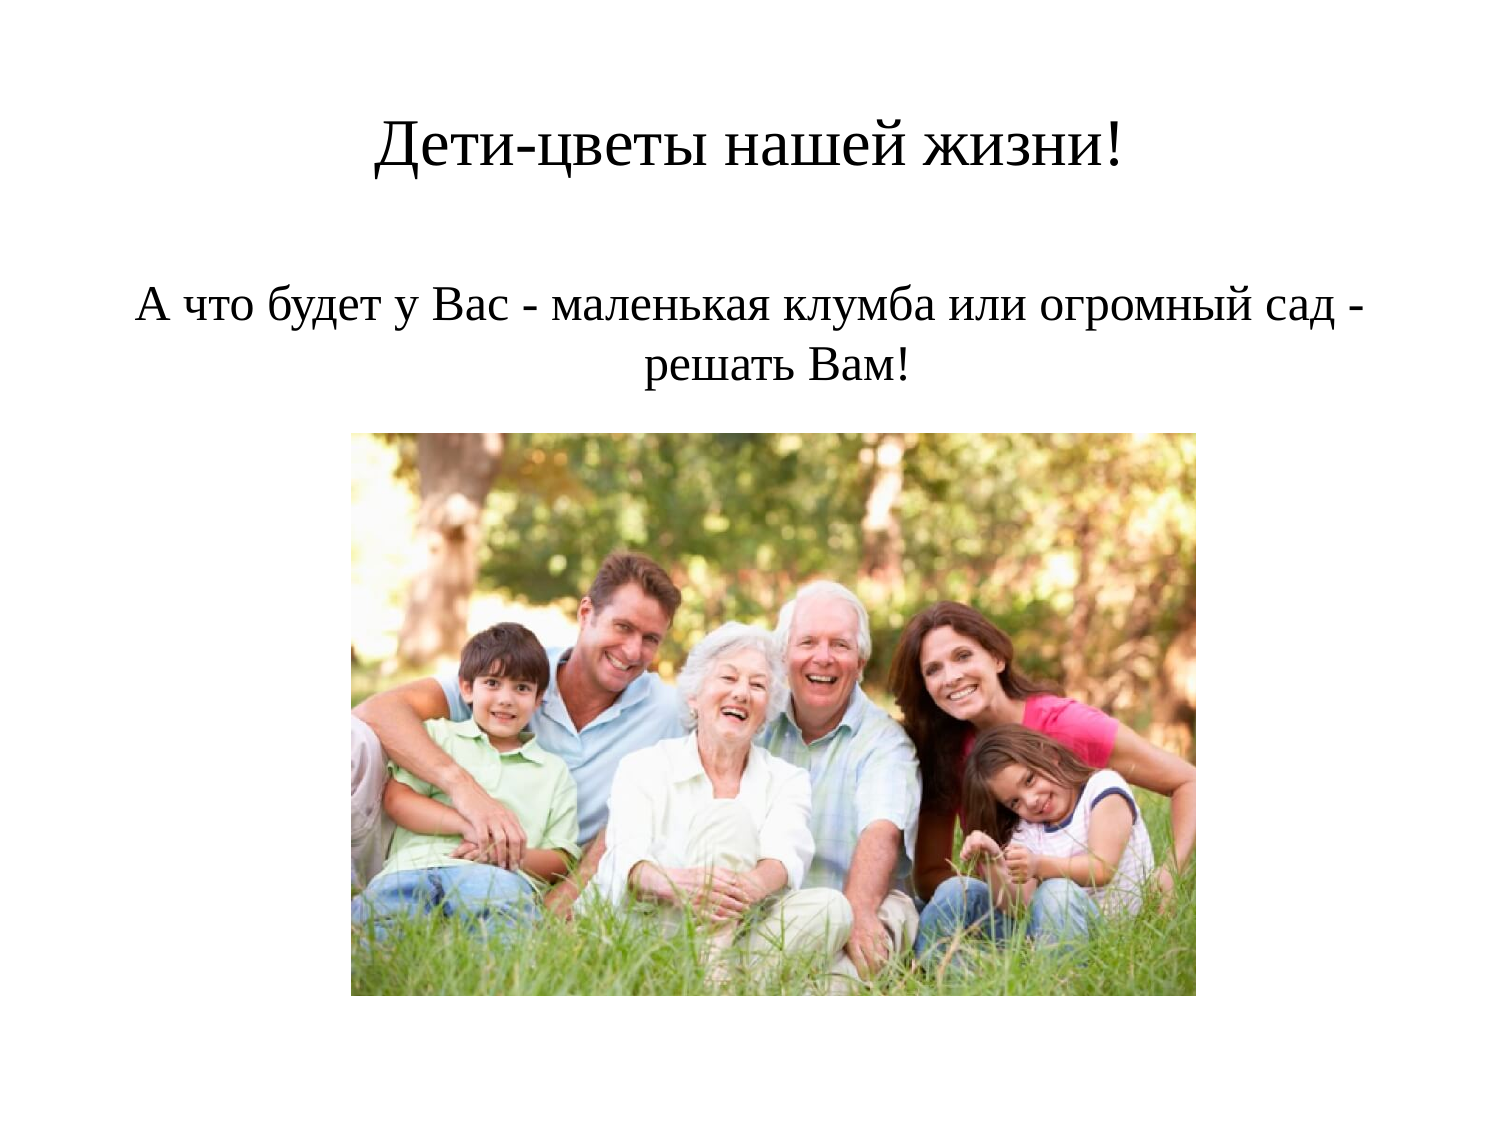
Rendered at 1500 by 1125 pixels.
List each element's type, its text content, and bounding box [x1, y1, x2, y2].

title Дети-цветы нашей жизни! [75, 45, 1425, 233]
picture [351, 433, 1196, 997]
list А что будет у Вас - маленькая клумба или огромный сад - решать Вам! [75, 262, 1425, 1005]
